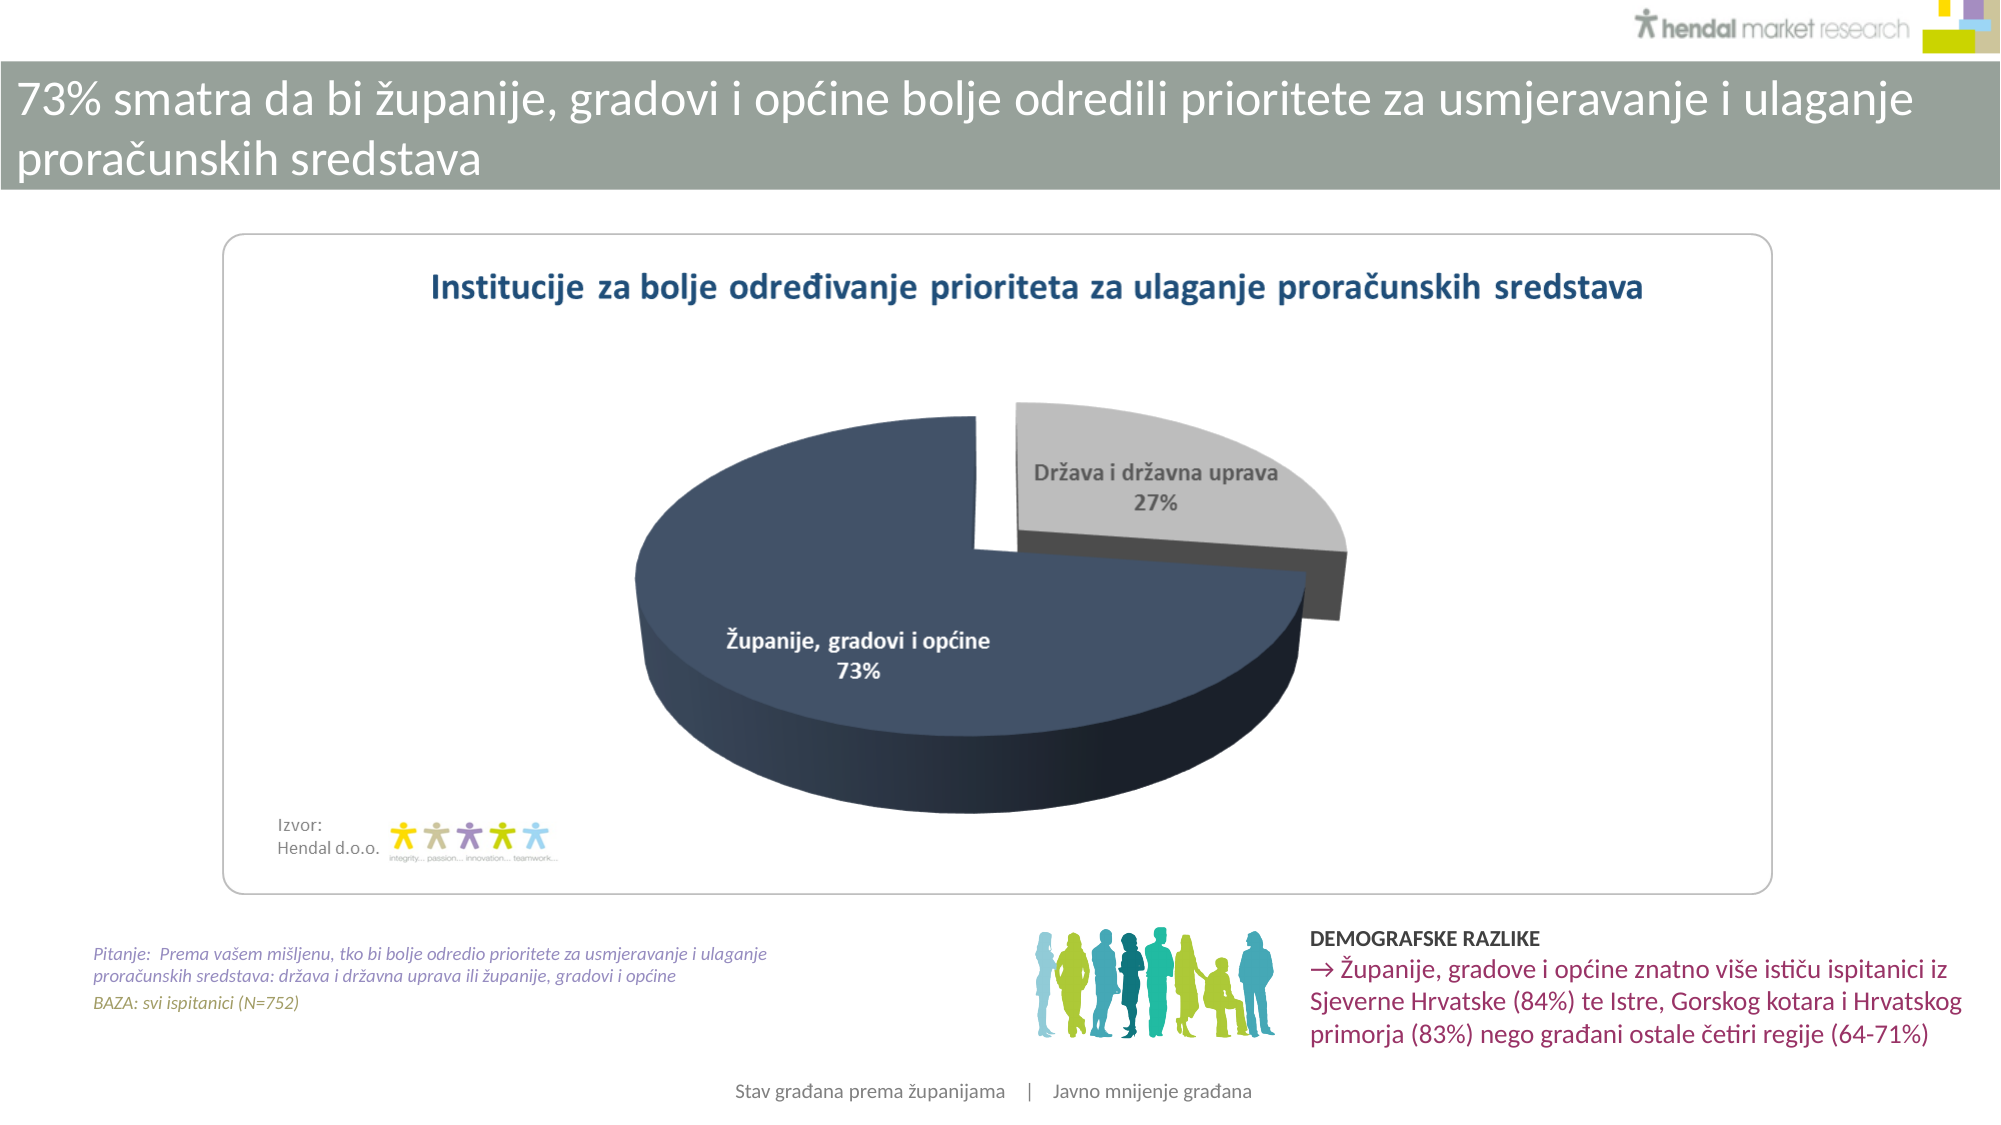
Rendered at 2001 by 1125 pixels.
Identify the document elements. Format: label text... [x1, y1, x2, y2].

title 73% smatra da bi županije, gradovi i općine bolje odredili prioritete za usmjeravanje i ulaganje proračunskih sredstava [0, 61, 2000, 191]
picture [1035, 918, 1275, 1051]
picture [222, 233, 1773, 895]
picture [1626, 0, 2000, 58]
text_box DEMOGRAFSKE RAZLIKE → Županije, gradove i općine znatno više ističu ispitanici iz Sjeverne Hrvatske (84%) te Istre, Gorskog kotara i Hrvatskog primorja (83%) nego građani ostale četiri regije (64-71%) [1295, 916, 2000, 1056]
text_box Pitanje: Prema vašem mišljenu, tko bi bolje odredio prioritete za usmjeravanje i ulaganje proračunskih sredstava: država i državna uprava ili županije, gradovi i općine BAZA: svi ispitanici (N=752) [78, 934, 835, 1047]
